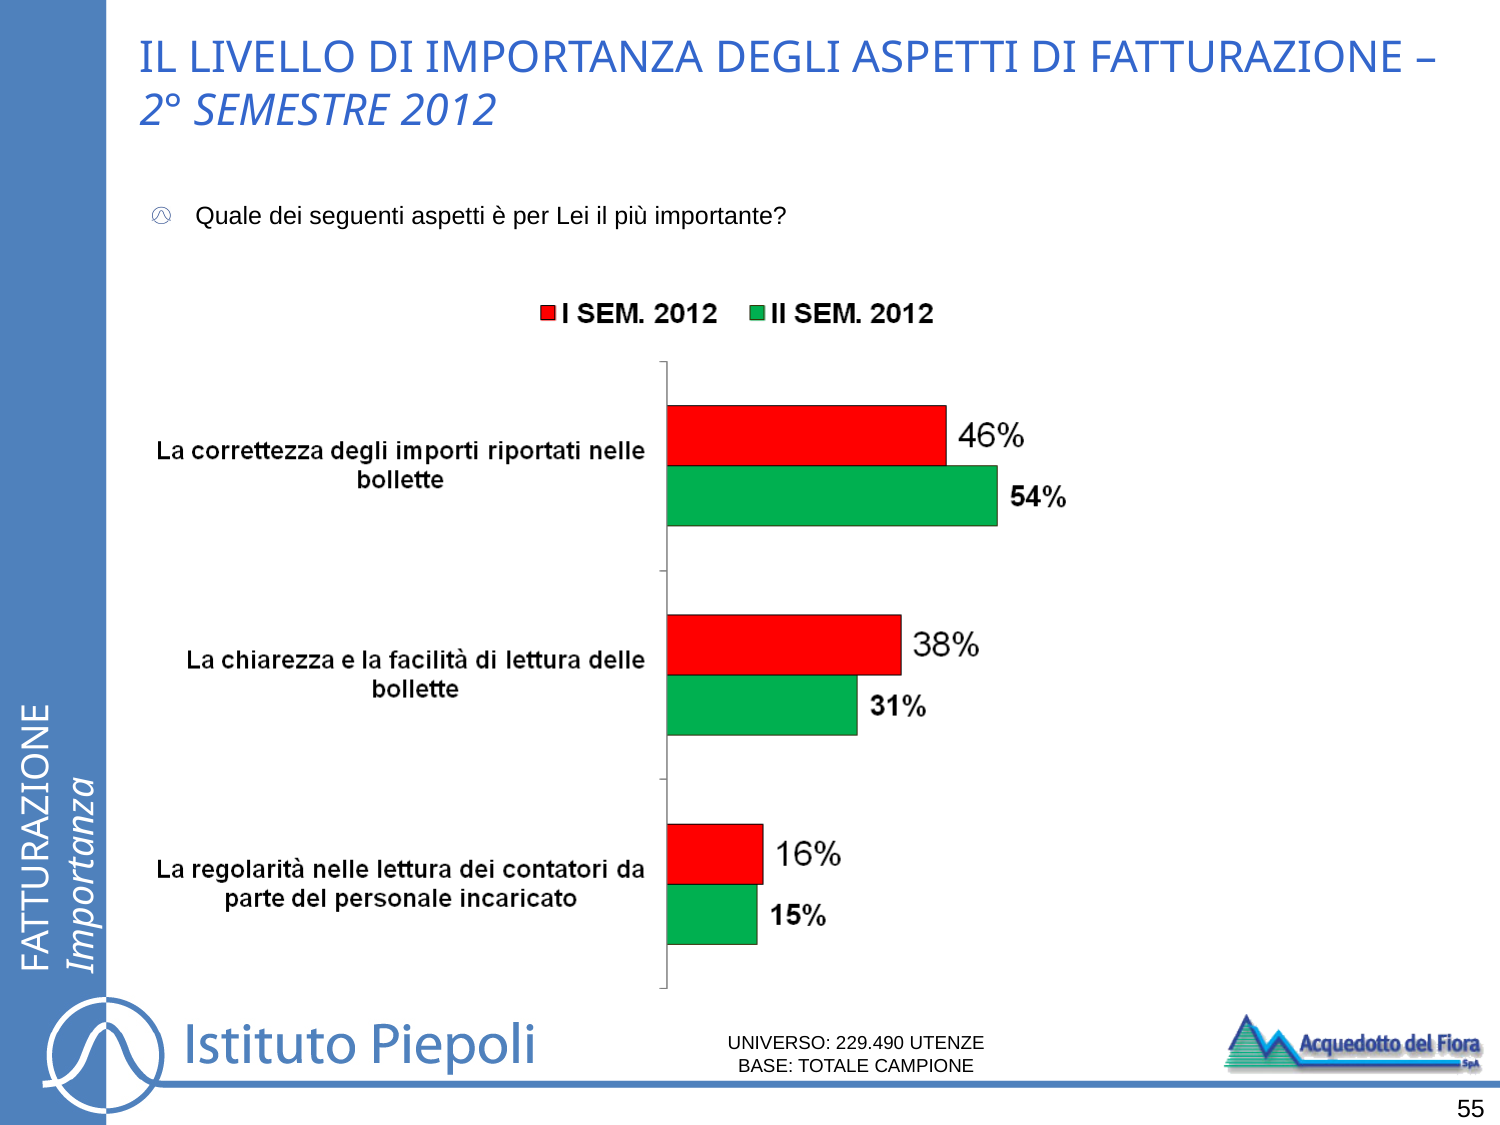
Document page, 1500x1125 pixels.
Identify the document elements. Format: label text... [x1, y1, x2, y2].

text_box IL LIVELLO DI IMPORTANZA DEGLI ASPETTI DI FATTURAZIONE – 2° SEMESTRE 2012 [124, 21, 1471, 209]
picture [0, 0, 1500, 1125]
text_box FATTURAZIONE Importanza [3, 12, 109, 988]
text_box UNIVERSO: 229.490 UTENZE BASE: TOTALE CAMPIONE [596, 1044, 1117, 1084]
slide_number 55 [1292, 1089, 1500, 1125]
text_box Quale dei seguenti aspetti è per Lei il più importante? [123, 184, 1459, 245]
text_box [138, 270, 1325, 1036]
